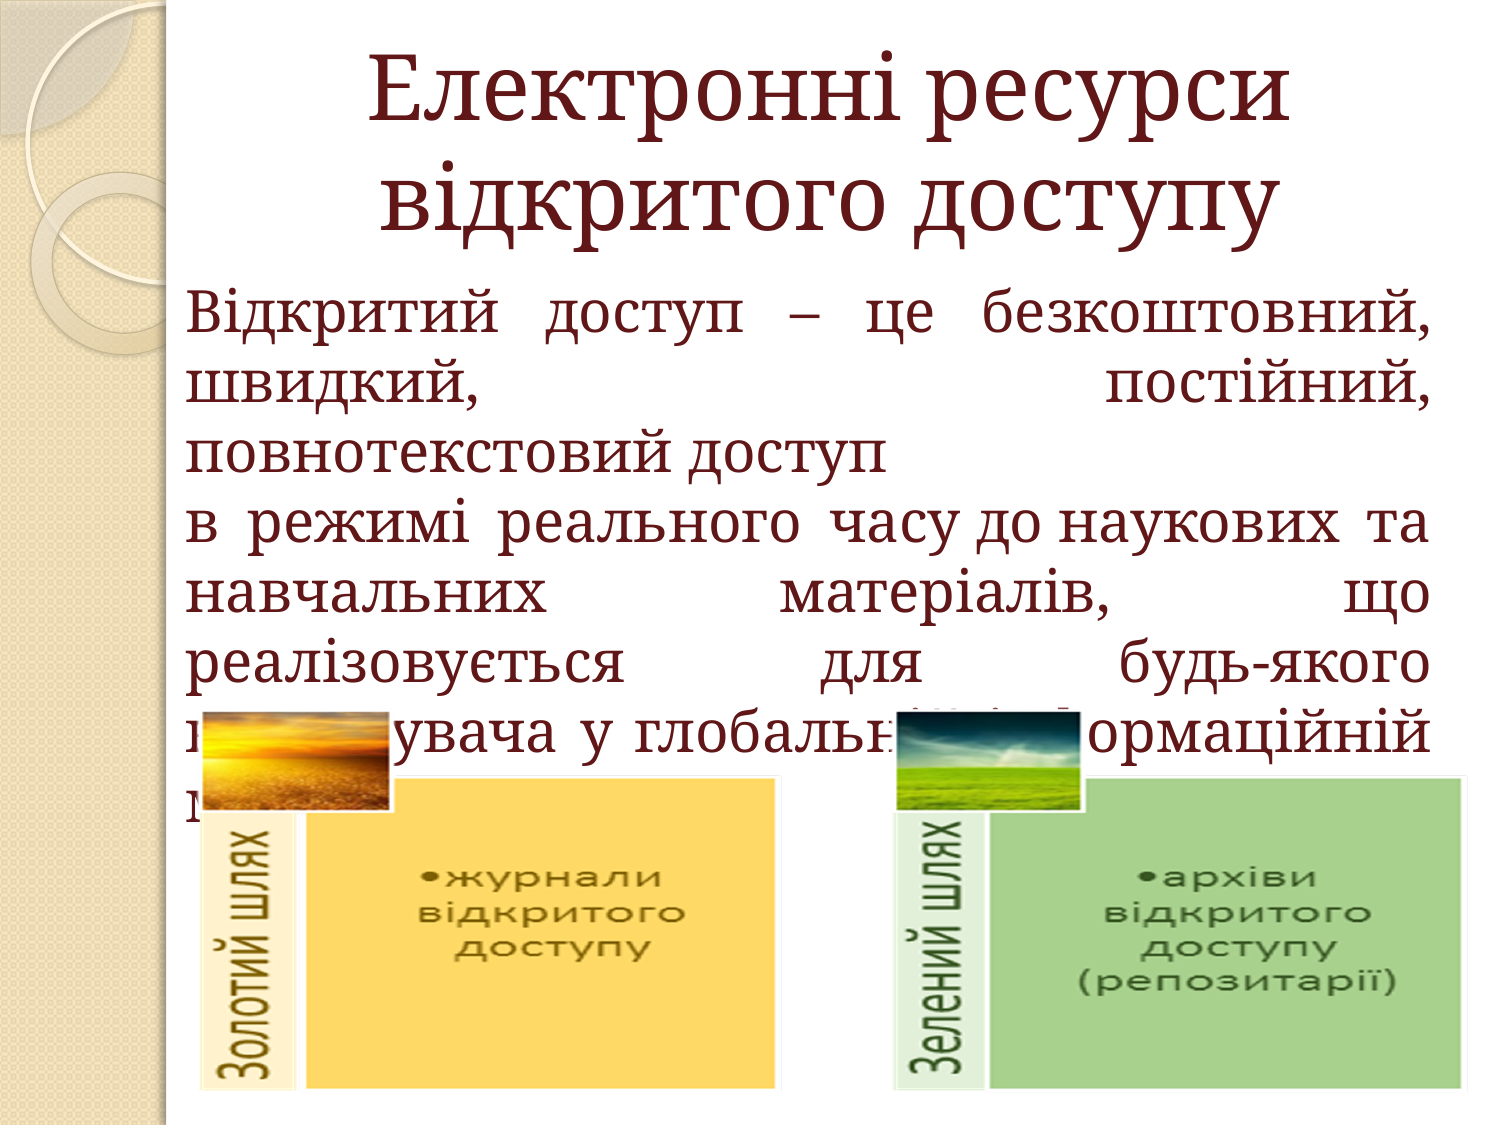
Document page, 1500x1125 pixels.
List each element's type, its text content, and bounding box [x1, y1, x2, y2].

text_box Відкритий доступ – це безкоштовний, швидкий, постійний, повнотекстовий доступ в режимі реального часу до наукових та навчальних матеріалів, що реалізовується для будь-якого користувача у глобальній інформаційній мережі [171, 267, 1447, 842]
picture [192, 706, 1471, 1095]
title Електронні ресурси відкритого доступу [159, 45, 1500, 233]
